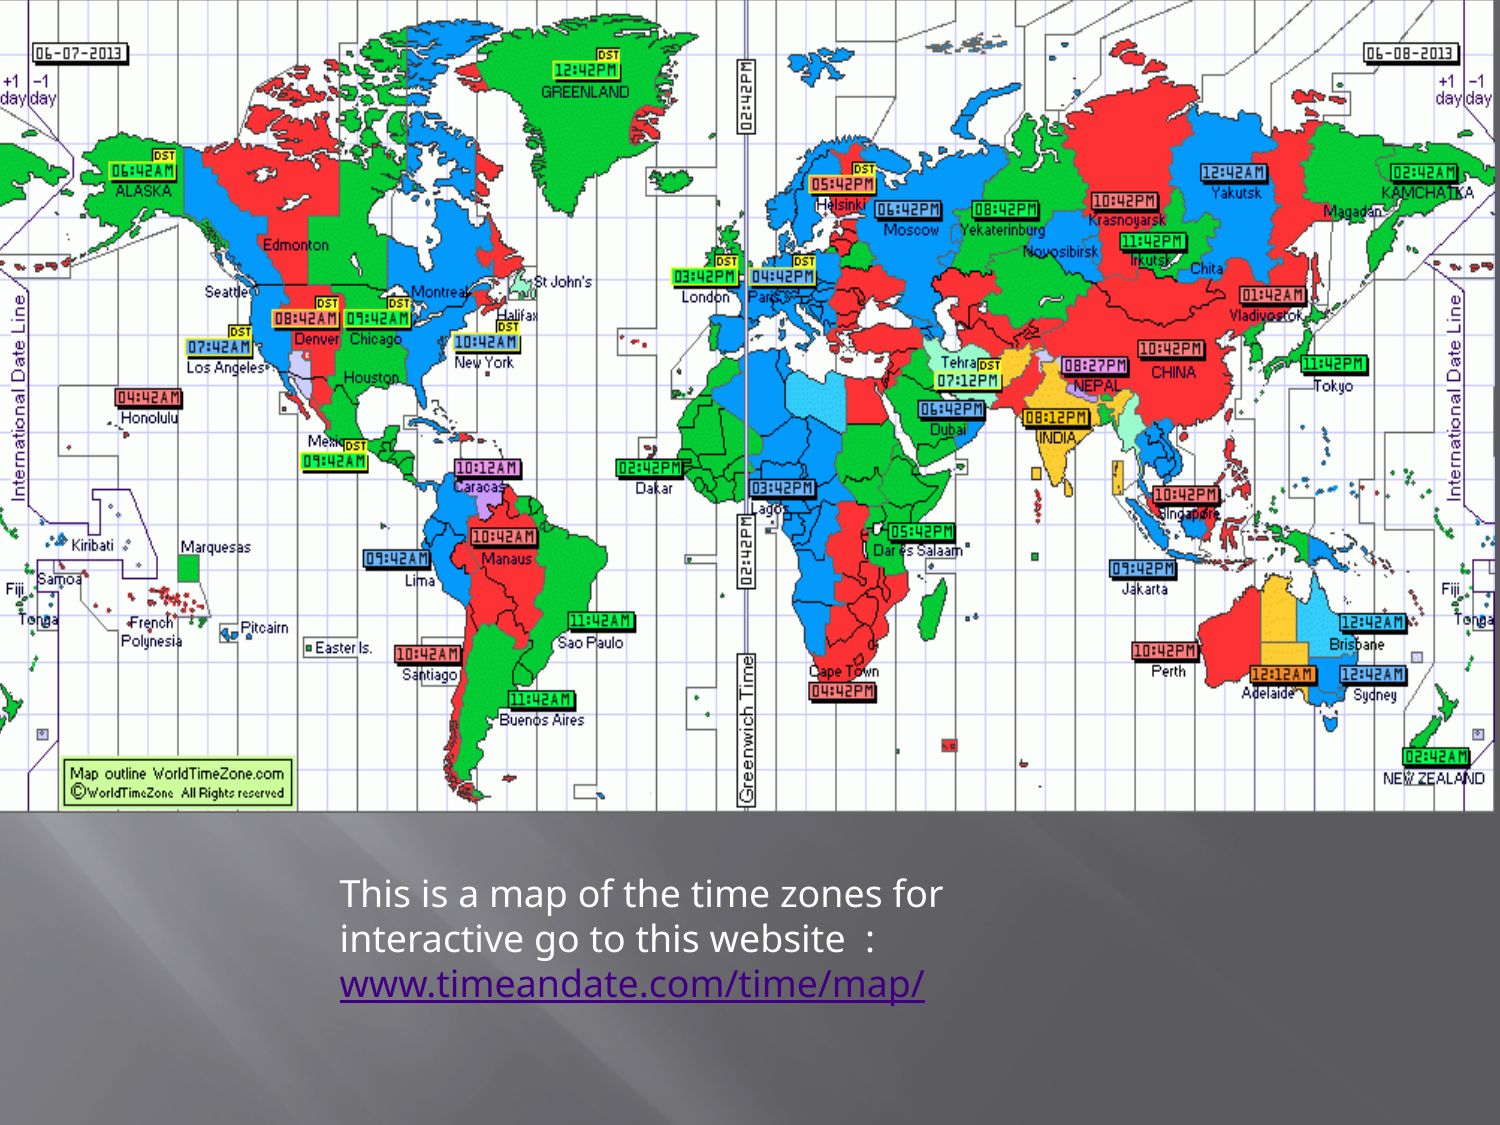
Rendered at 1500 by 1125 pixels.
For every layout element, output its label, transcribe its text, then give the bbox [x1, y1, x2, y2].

text_box This is a map of the time zones for interactive go to this website : www.timeandate.com/time/map/ [324, 862, 1075, 1064]
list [0, 0, 1495, 813]
